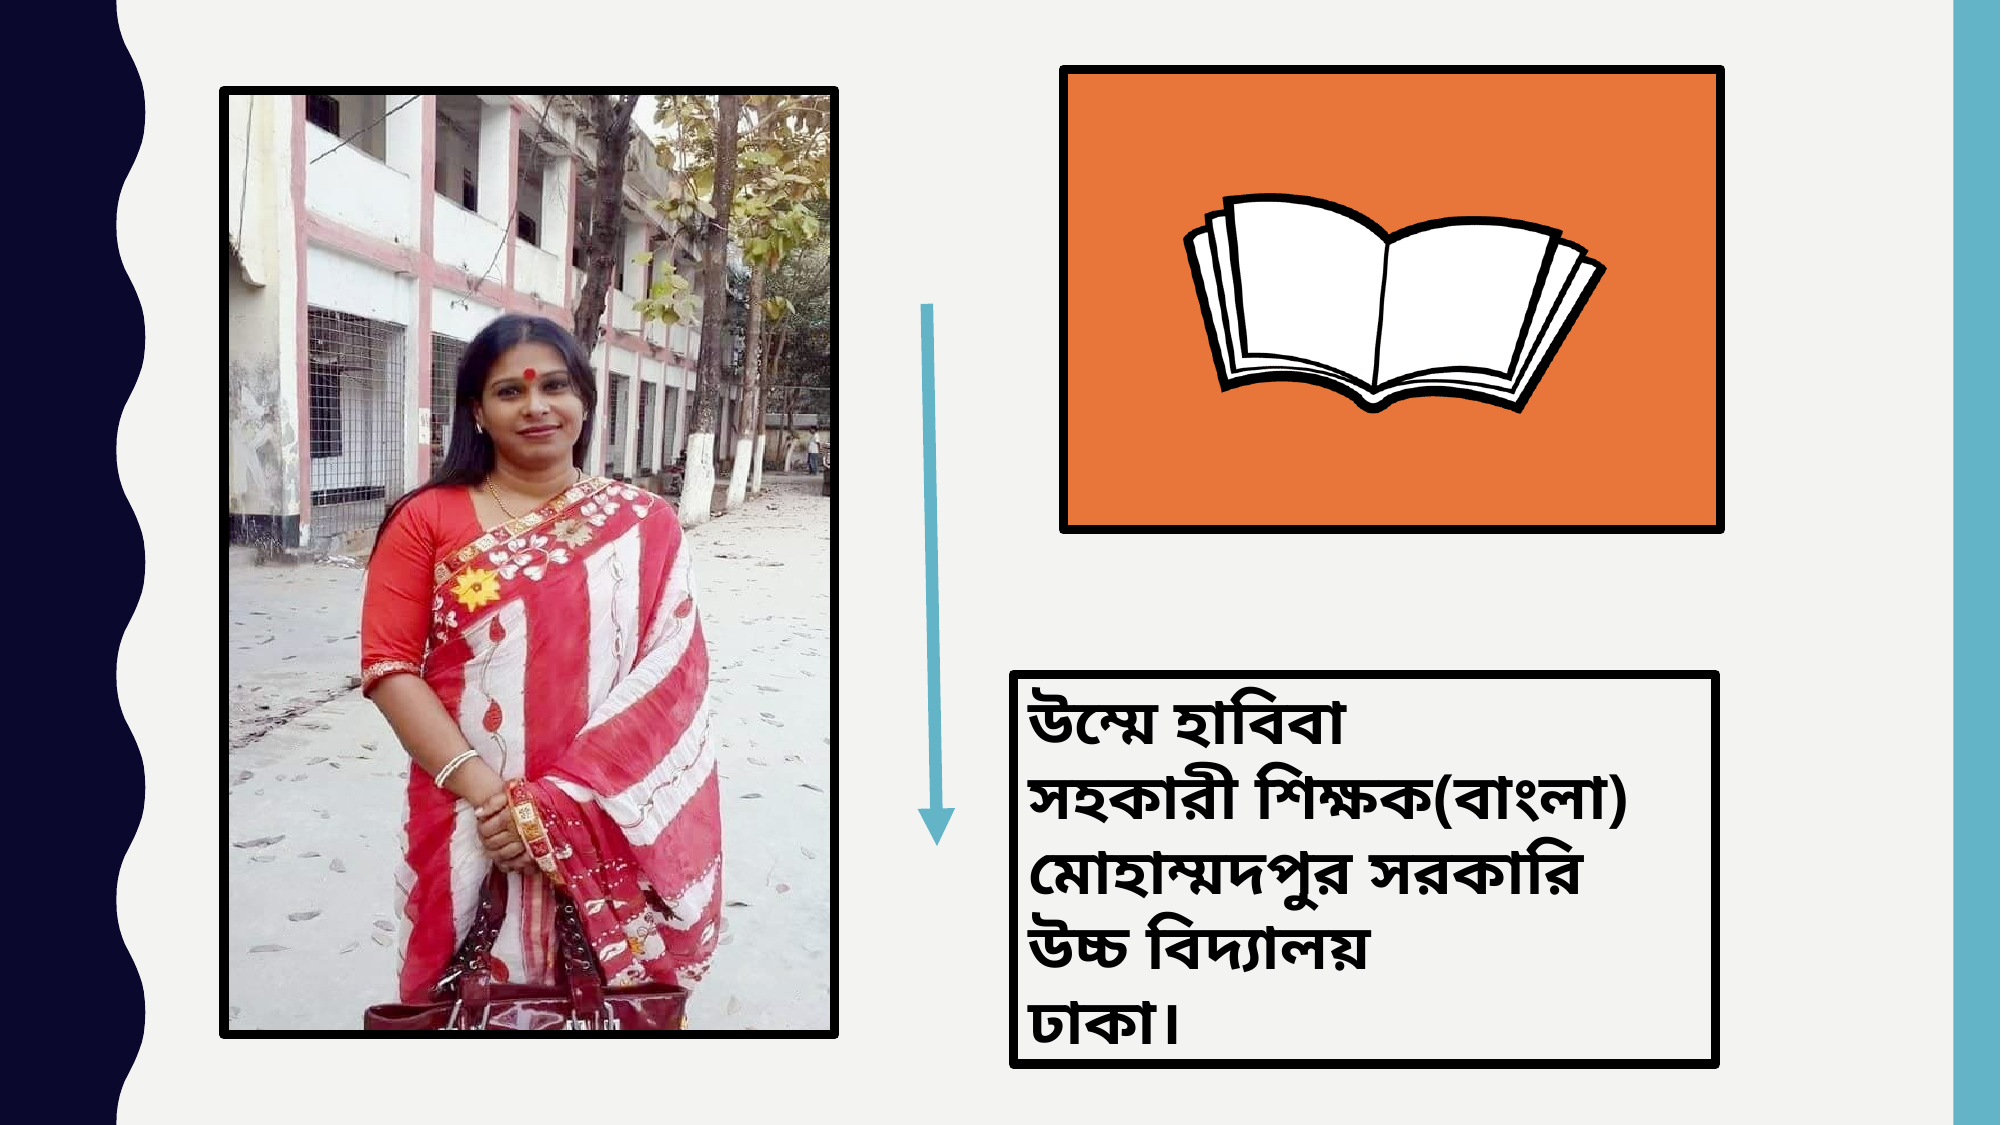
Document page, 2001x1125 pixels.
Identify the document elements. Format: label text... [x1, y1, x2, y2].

picture [228, 94, 830, 1030]
picture [1067, 74, 1716, 525]
text_box উম্মে হাবিবা সহকারী শিক্ষক(বাংলা) মোহাম্মদপুর সরকারি উচ্চ বিদ্যালয় ঢাকা। [1013, 674, 1716, 1064]
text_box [926, 303, 938, 846]
